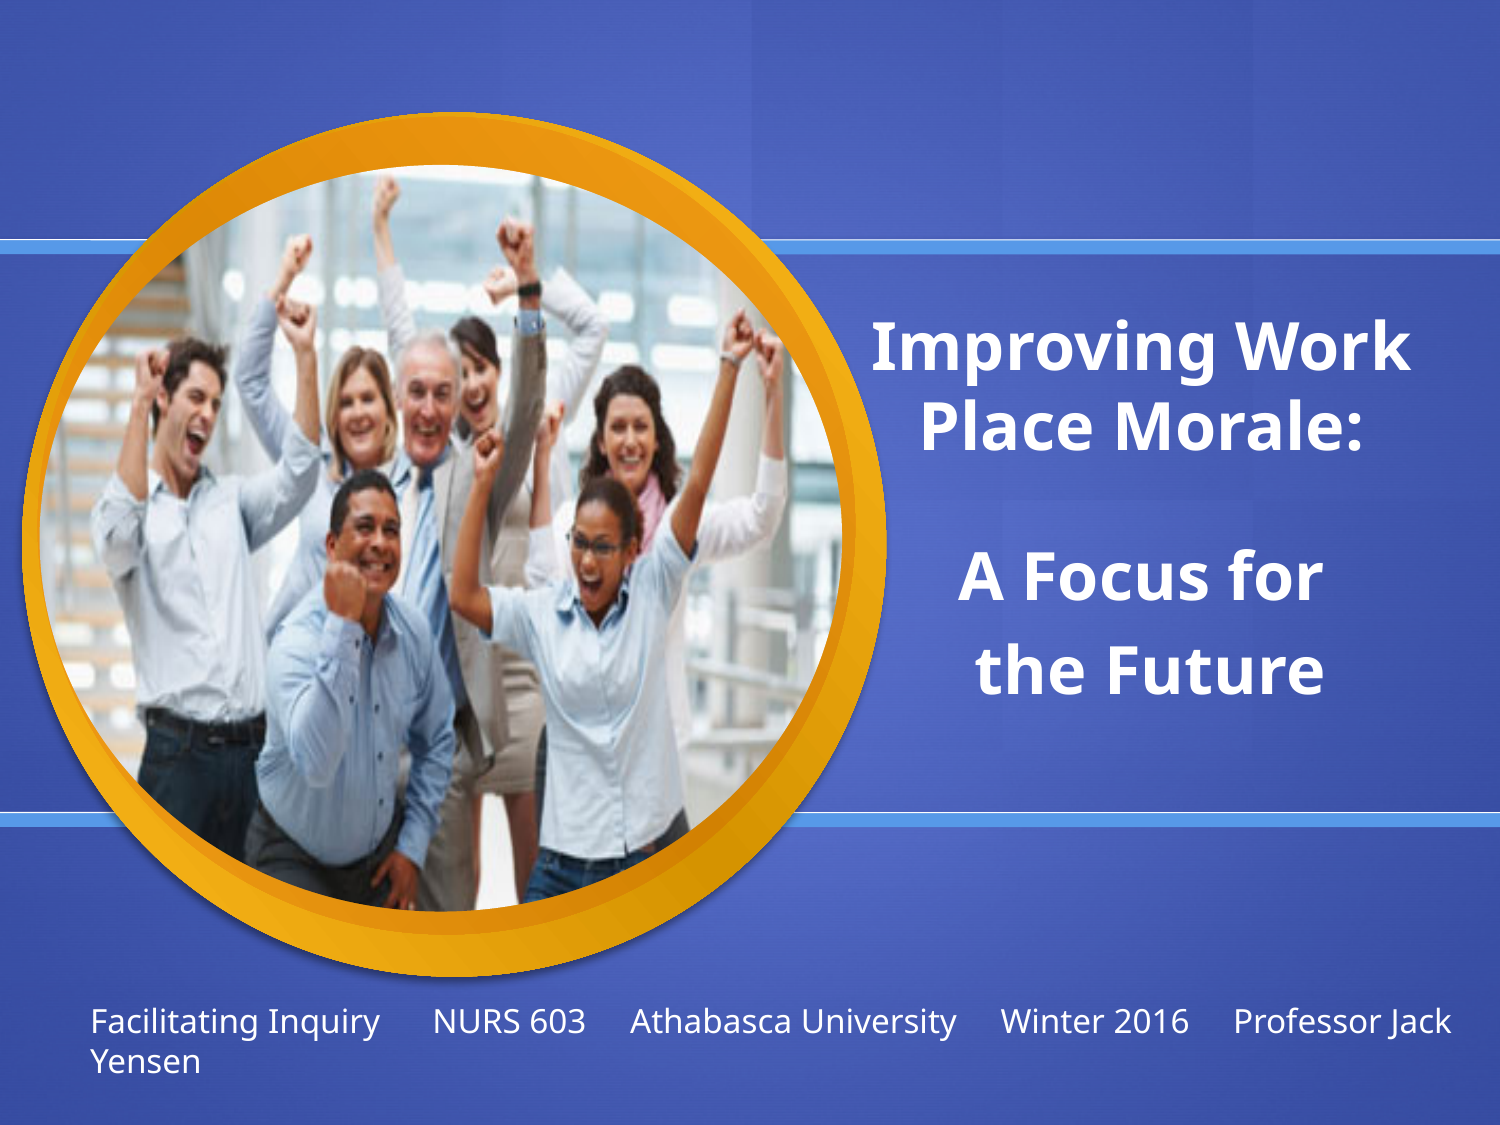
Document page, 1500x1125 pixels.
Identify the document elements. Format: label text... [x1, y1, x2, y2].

title Improving Work Place Morale: [842, 71, 1442, 472]
text_box Facilitating Inquiry NURS 603 Athabasca University Winter 2016 Professor Jack Yensen [75, 993, 1500, 1088]
subtitle A Focus for the Future [858, 526, 1442, 874]
picture [38, 163, 844, 913]
